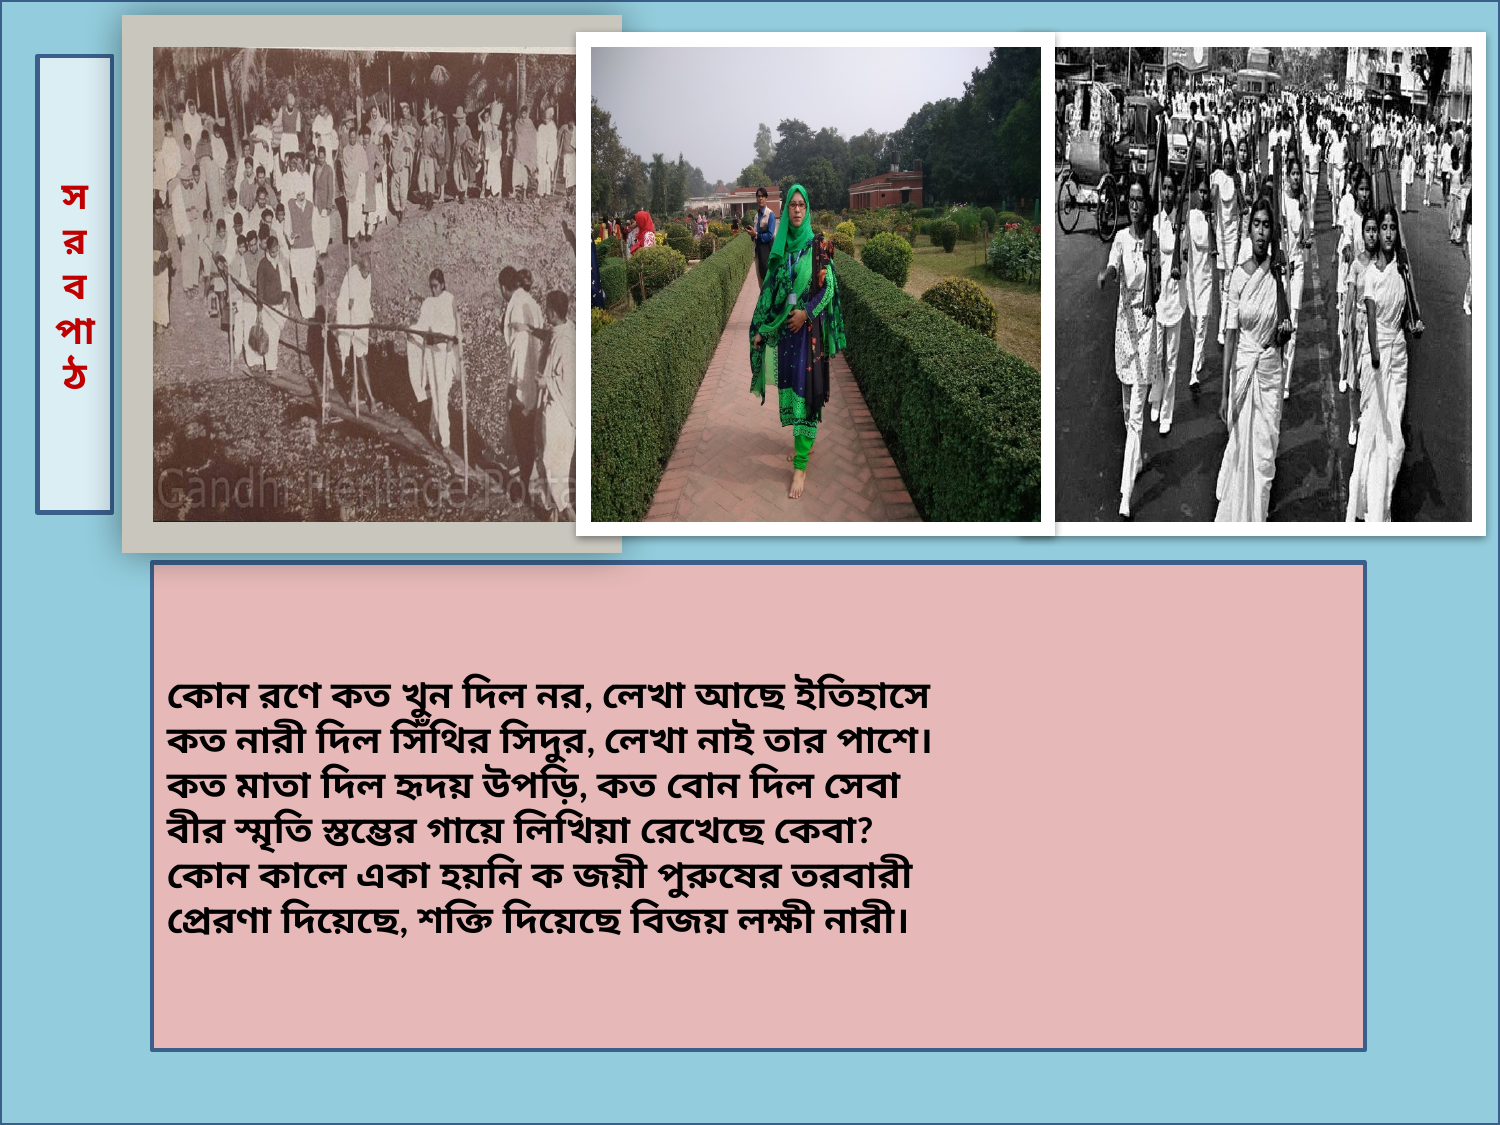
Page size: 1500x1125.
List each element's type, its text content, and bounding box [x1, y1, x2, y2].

text_box [0, 0, 1500, 1125]
text_box সরব পাঠ [35, 54, 95, 515]
picture [153, 46, 1472, 522]
text_box কোন রণে কত খুন দিল নর, লেখা আছে ইতিহাসে কত নারী দিল সিঁথির সিদুর, লেখা নাই তার পাশে। কত মাতা দিল হৃদয় উপড়ি, কত বোন দিল সেবা বীর স্মৃতি স্তম্ভের গায়ে লিখিয়া রেখেছে কেবা? কোন কালে একা হয়নি ক জয়ী পুরুষের তরবারী প্রেরণা দিয়েছে, শক্তি দিয়েছে বিজয় লক্ষী নারী। [150, 560, 1367, 1052]
